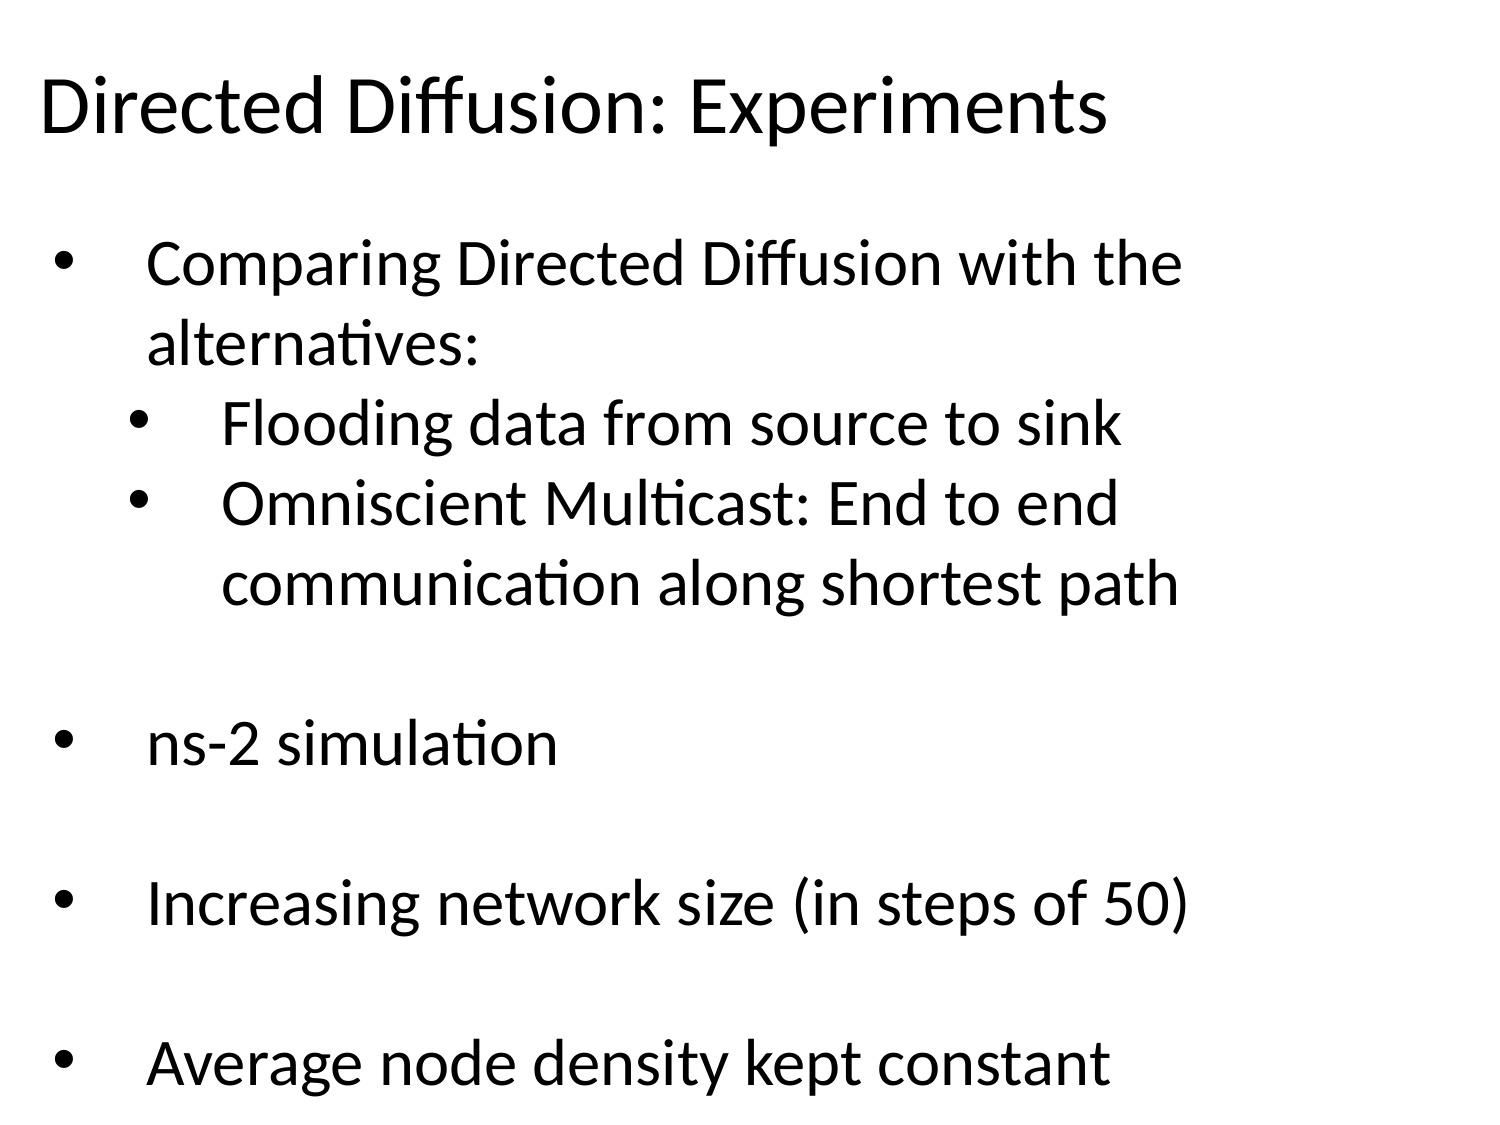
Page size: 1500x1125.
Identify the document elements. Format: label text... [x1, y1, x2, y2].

text_box Comparing Directed Diffusion with the alternatives: Flooding data from source to sink Omniscient Multicast: End to end communication along shortest path ns-2 simulation Increasing network size (in steps of 50) Average node density kept constant [37, 211, 1500, 1125]
title Directed Diffusion: Experiments [24, 0, 1300, 213]
